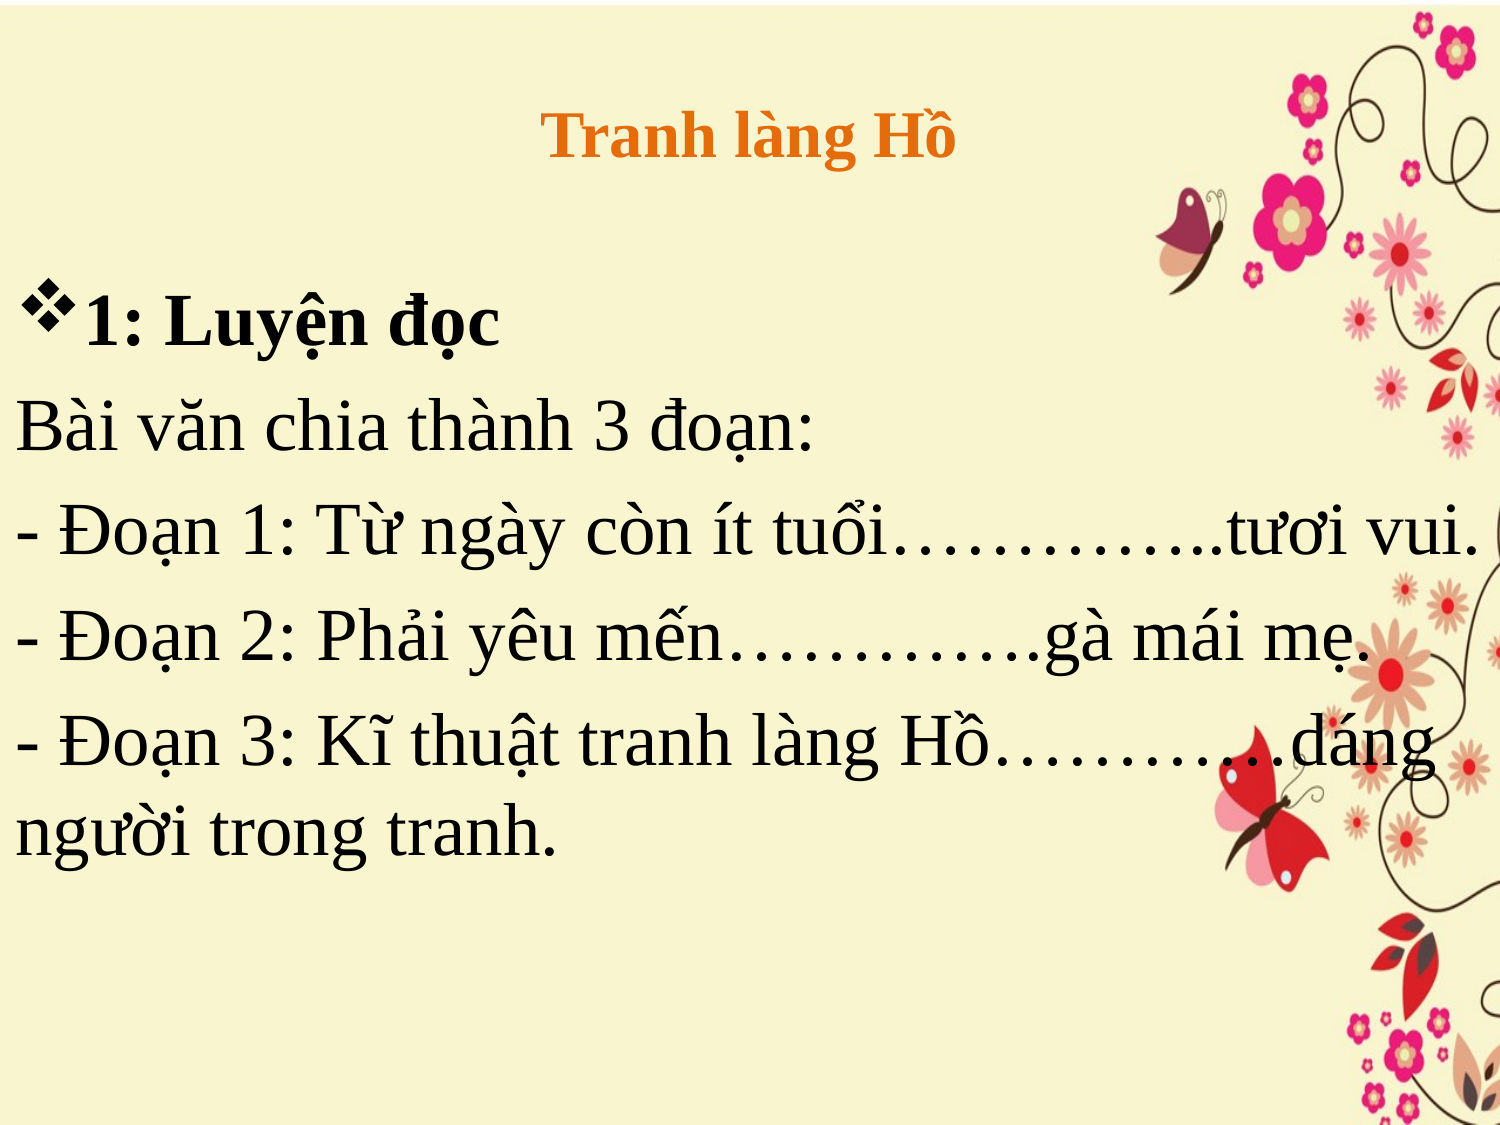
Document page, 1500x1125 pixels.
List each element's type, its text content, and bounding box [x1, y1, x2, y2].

title Tranh làng Hồ [0, 0, 1500, 262]
list 1: Luyện đọc Bài văn chia thành 3 đoạn: - Đoạn 1: Từ ngày còn ít tuổi…………..tươi vui. - Đoạn 2: Phải yêu mến………….gà mái mẹ. - Đoạn 3: Kĩ thuật tranh làng Hồ…………dáng người trong tranh. [0, 262, 1500, 1125]
